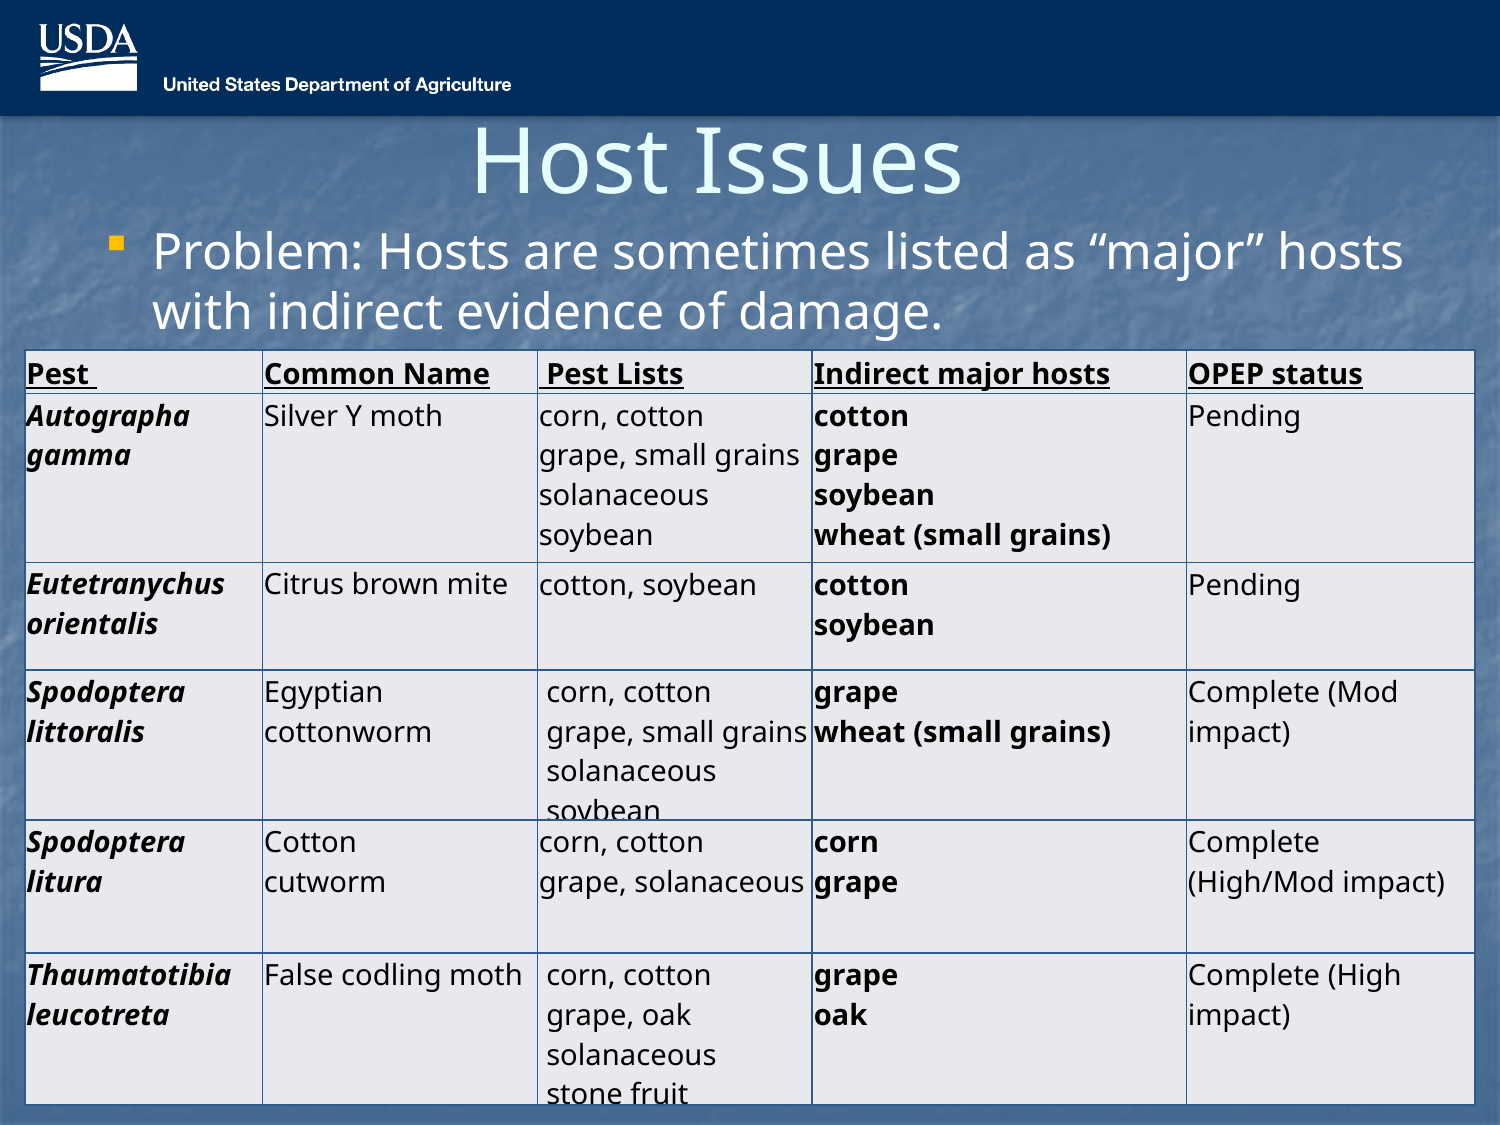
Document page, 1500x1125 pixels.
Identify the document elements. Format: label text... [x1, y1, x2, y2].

table_cell Cotton cutworm [263, 821, 537, 952]
table_cell cotton grape soybean wheat (small grains) [813, 394, 1186, 562]
table_cell Silver Y moth [263, 394, 537, 562]
table_header Indirect major hosts [813, 351, 1186, 393]
table_cell corn, cotton grape, small grains solanaceous soybean [538, 394, 811, 562]
table_cell Egyptian cottonworm [263, 671, 537, 819]
table_cell Eutetranychus orientalis [26, 563, 262, 669]
table_cell cotton, soybean [538, 563, 811, 669]
text_box Problem: Hosts are sometimes listed as “major” hosts with indirect evidence of damage. [90, 212, 1425, 349]
table_cell cotton soybean [813, 563, 1186, 669]
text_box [0, 0, 1500, 117]
table_cell Autographa gamma [26, 394, 262, 562]
table_header Common Name [263, 351, 537, 393]
table_cell corn, cotton grape, solanaceous [538, 821, 811, 952]
table_cell Spodoptera littoralis [26, 671, 262, 819]
table_cell Complete (High impact) [1187, 954, 1474, 1104]
table_header Pest Lists [538, 351, 811, 393]
table_cell corn, cotton grape, small grains solanaceous soybean [538, 671, 811, 819]
table_cell False codling moth [263, 954, 537, 1104]
table_cell grape oak [813, 954, 1186, 1104]
title Host Issues [41, 125, 1393, 236]
table_cell Complete (Mod impact) [1187, 671, 1474, 819]
table_cell Pending [1187, 394, 1474, 562]
table_cell corn grape [813, 821, 1186, 952]
table_cell Complete (High/Mod impact) [1187, 821, 1474, 952]
table_cell Thaumatotibia leucotreta [26, 954, 262, 1104]
table_header Pest [26, 351, 262, 393]
table_cell Citrus brown mite [263, 563, 537, 669]
table_cell Pending [1187, 563, 1474, 669]
table_cell corn, cotton grape, oak solanaceous stone fruit [538, 954, 811, 1104]
table_cell grape wheat (small grains) [813, 671, 1186, 819]
table_cell Spodoptera litura [26, 821, 262, 952]
table_header OPEP status [1187, 351, 1474, 393]
